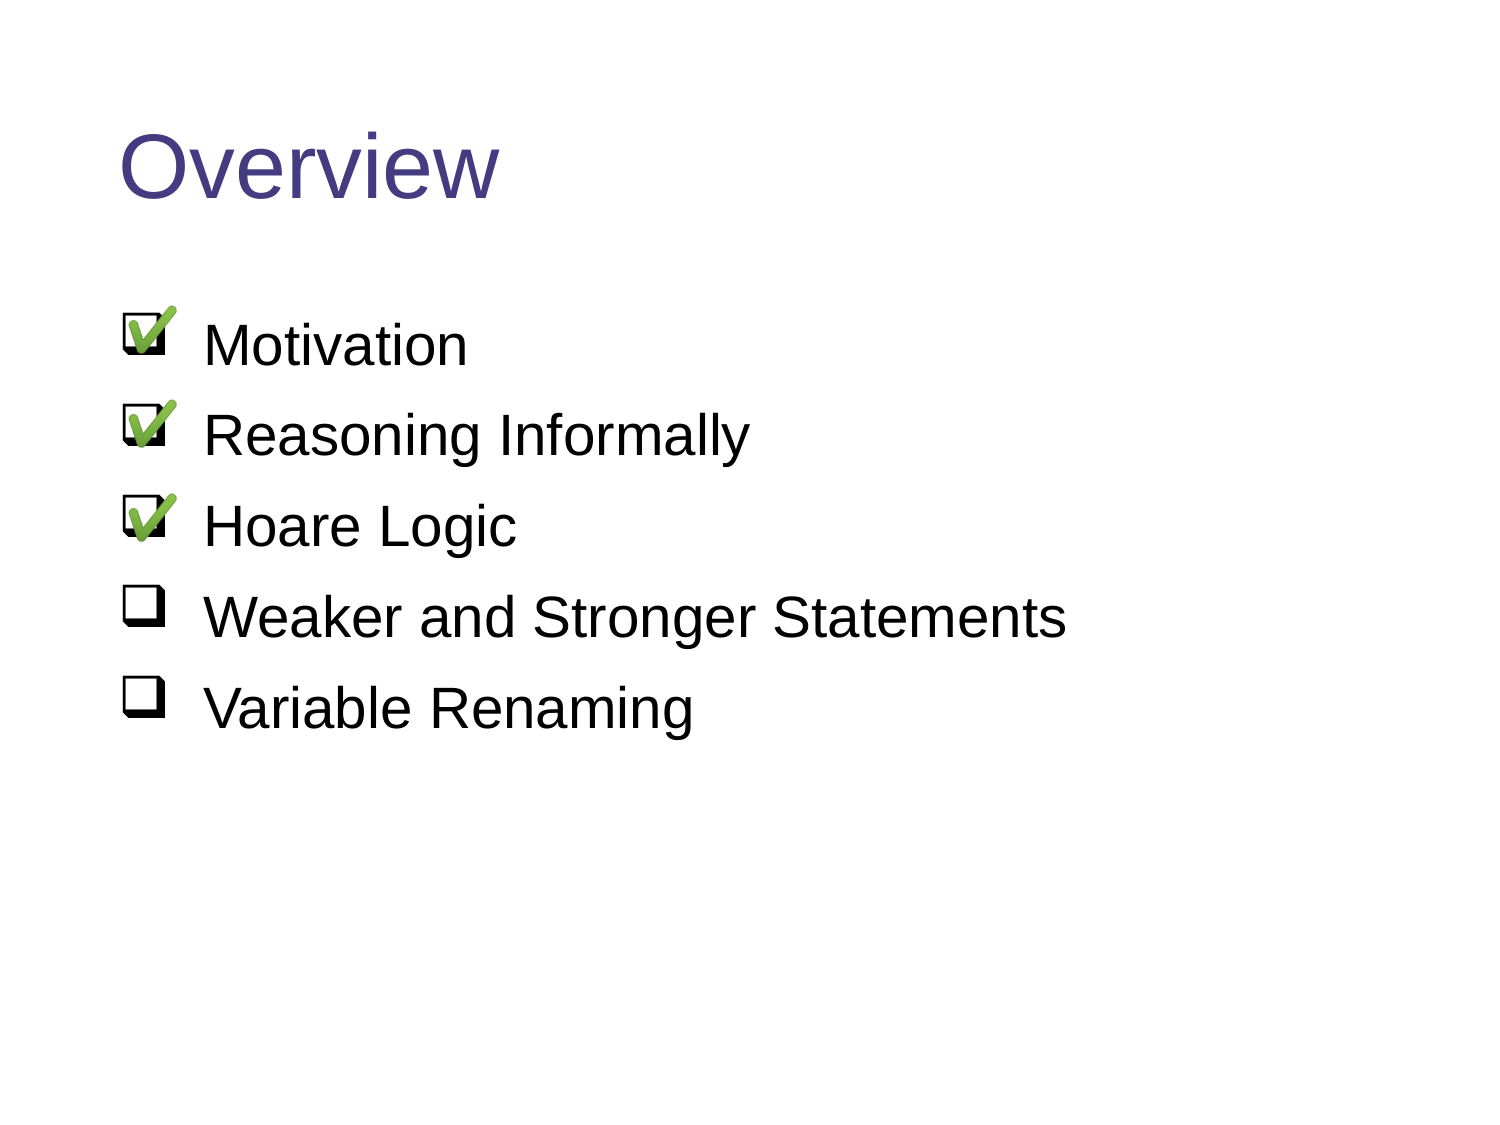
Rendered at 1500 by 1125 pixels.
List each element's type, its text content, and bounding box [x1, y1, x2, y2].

picture [126, 492, 178, 543]
list Motivation Reasoning Informally Hoare Logic Weaker and Stronger Statements Variable Renaming [103, 299, 1397, 1039]
picture [126, 304, 178, 355]
picture [126, 398, 178, 449]
title Overview [103, 59, 1397, 278]
